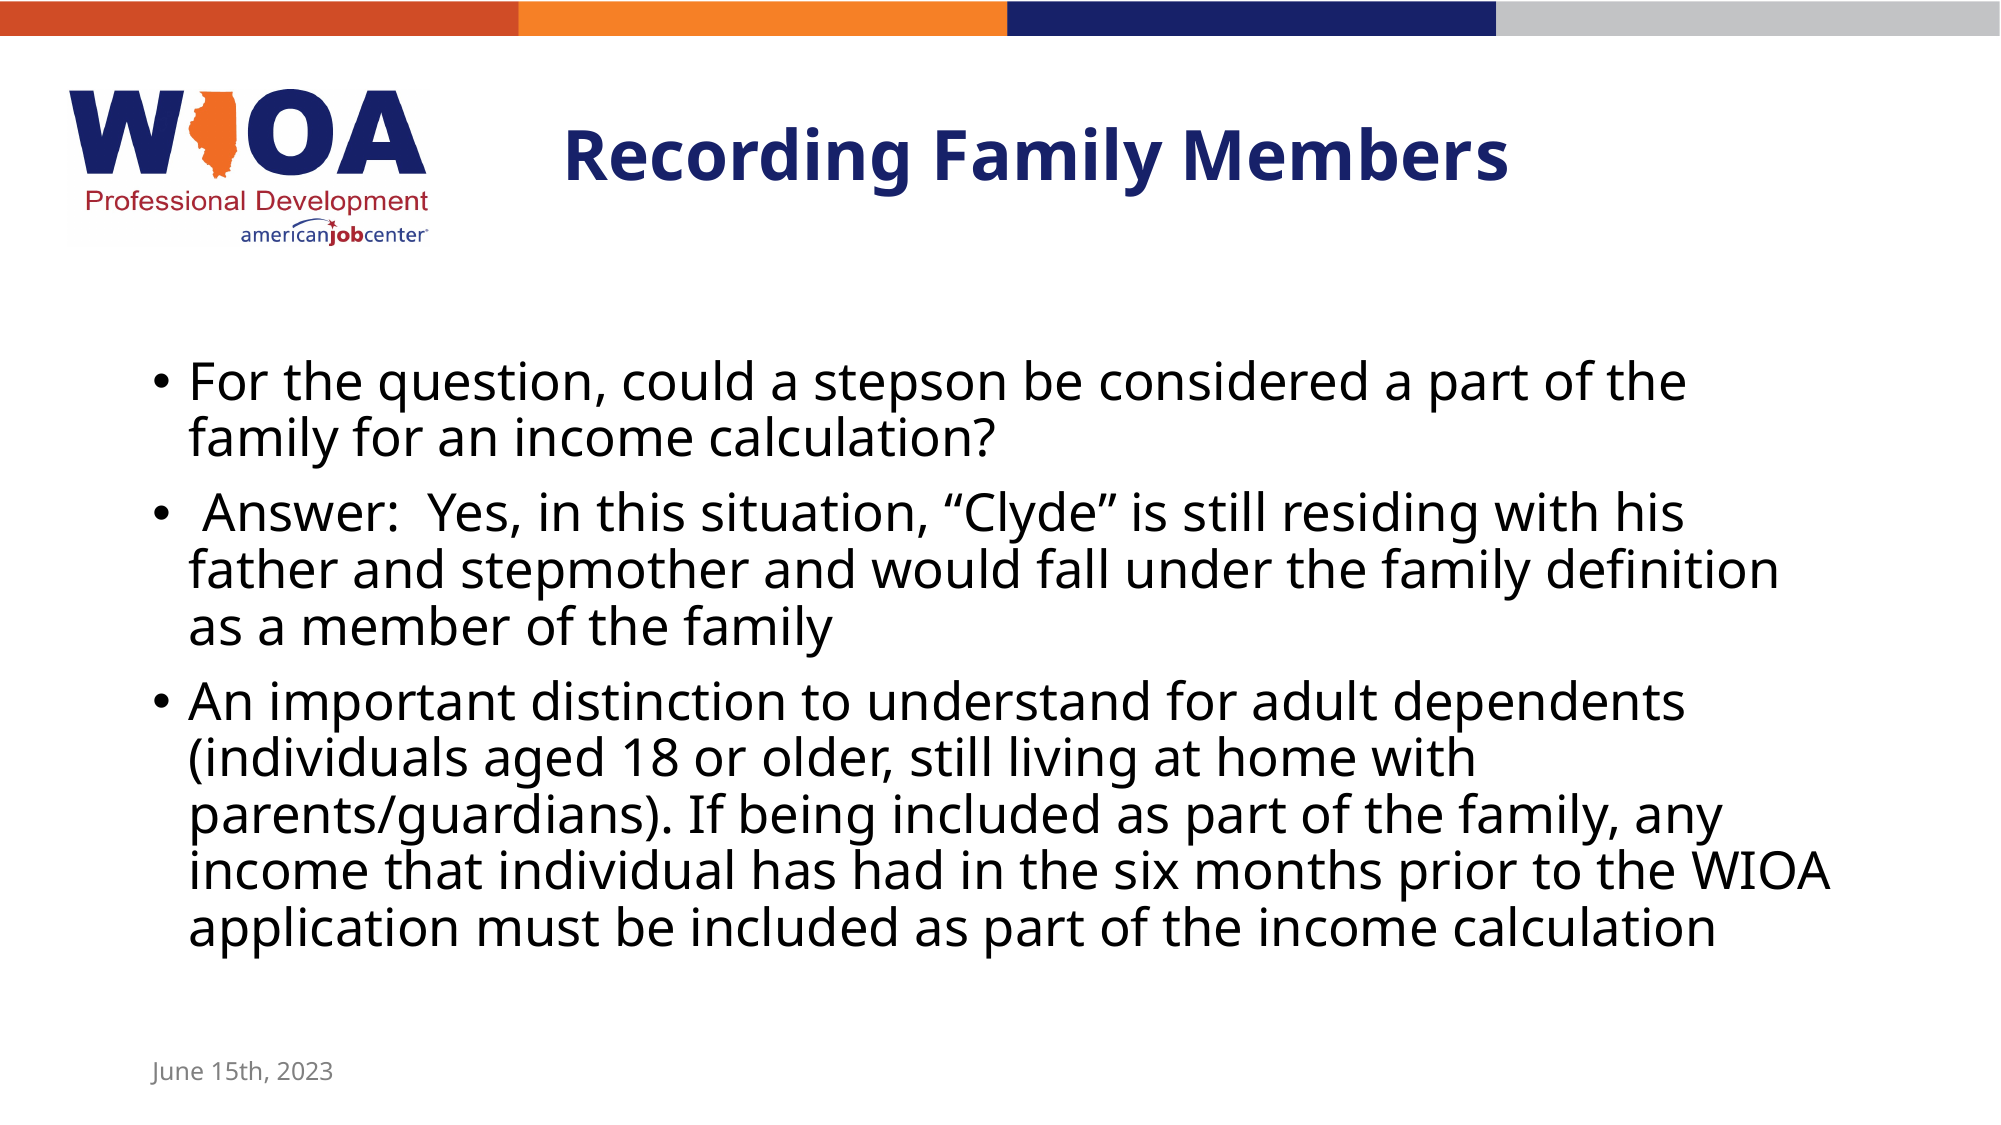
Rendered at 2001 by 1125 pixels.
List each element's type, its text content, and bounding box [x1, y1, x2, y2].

list For the question, could a stepson be considered a part of the family for an income calculation? Answer: Yes, in this situation, “Clyde” is still residing with his father and stepmother and would fall under the family definition as a member of the family An important distinction to understand for adult dependents (individuals aged 18 or older, still living at home with parents/guardians). If being included as part of the family, any income that individual has had in the six months prior to the WIOA application must be included as part of the income calculation [137, 347, 1863, 1014]
footer June 15th, 2023 [137, 1042, 1338, 1103]
title Recording Family Members [452, 111, 1620, 204]
picture [0, 0, 2000, 1125]
